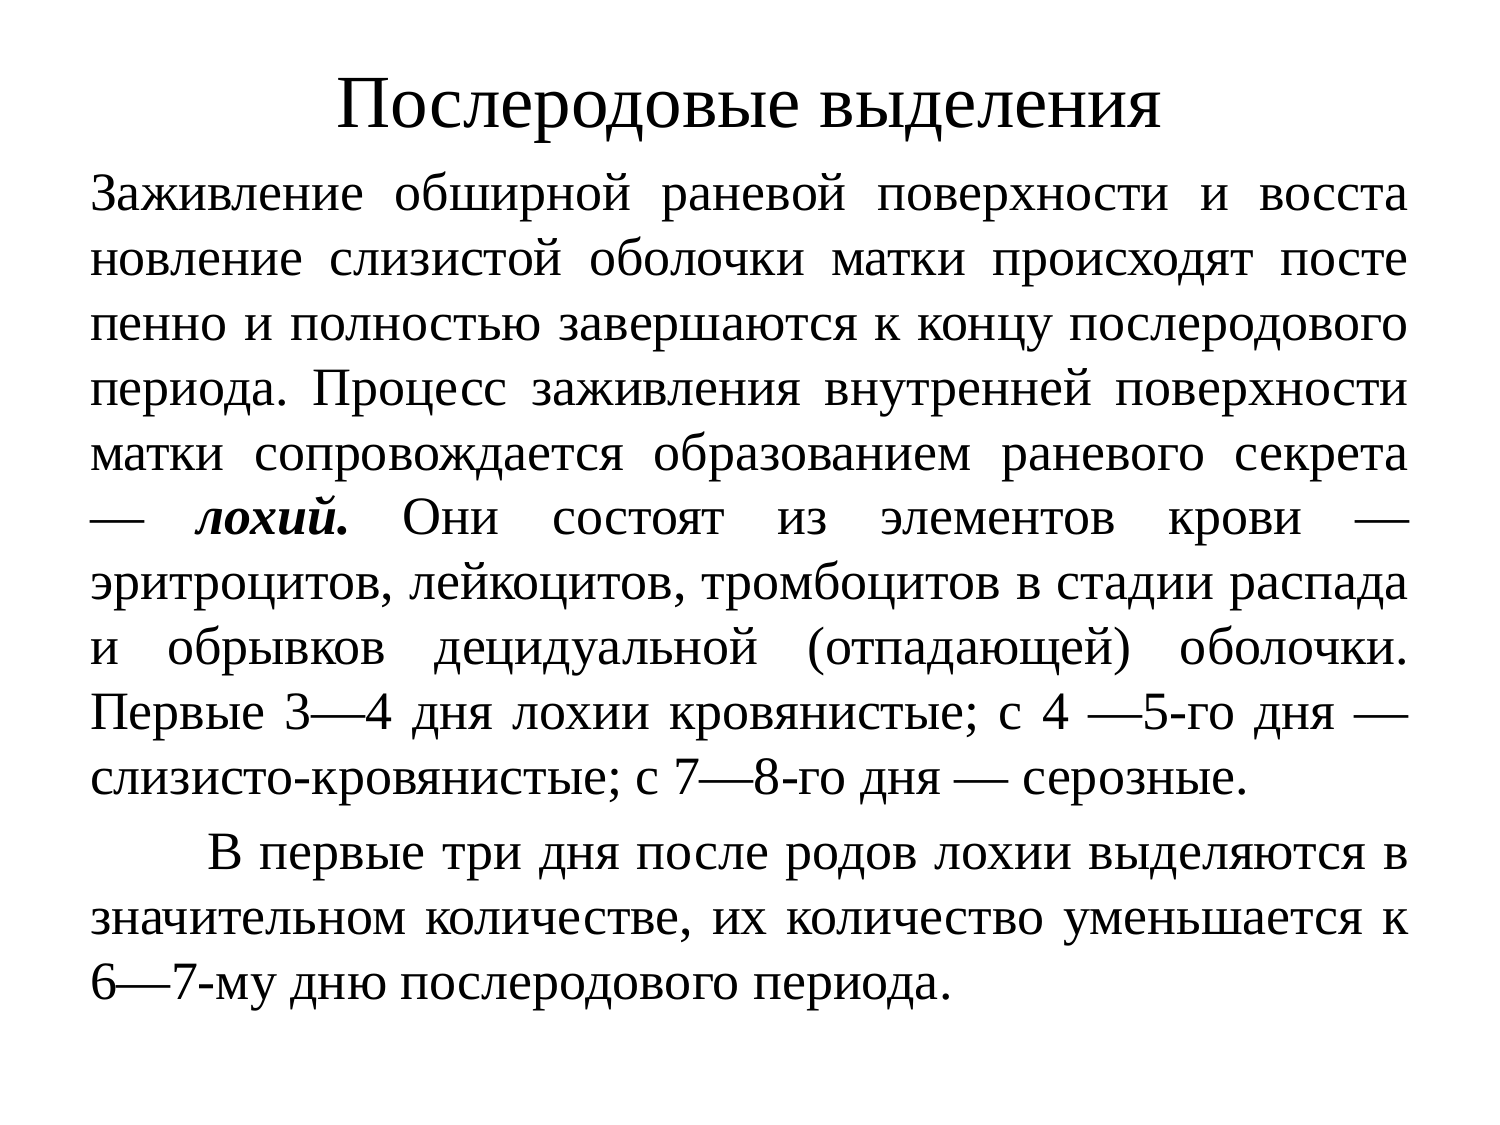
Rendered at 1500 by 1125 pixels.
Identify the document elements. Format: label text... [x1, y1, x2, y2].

list Заживление обширной раневой поверхности и восста­новление слизистой оболочки матки происходят посте­пенно и полностью завершаются к концу послеродового периода. Процесс заживления внутренней поверхности матки сопровождается образованием раневого секрета — лохий. Они состоят из элементов крови — эритроцитов, лейкоцитов, тромбоцитов в стадии распада и обрывков децидуальной (отпадающей) оболочки. Первые 3—4 дня лохии кровянистые; с 4 —5-го дня — слизисто-кровянистые; с 7—8-го дня — серозные. В первые три дня после родов лохии выделяются в значительном количестве, их количество уменьшается к 6—7-му дню послеродового периода. [75, 149, 1425, 1083]
title Послеродовые выделения [75, 45, 1425, 149]
